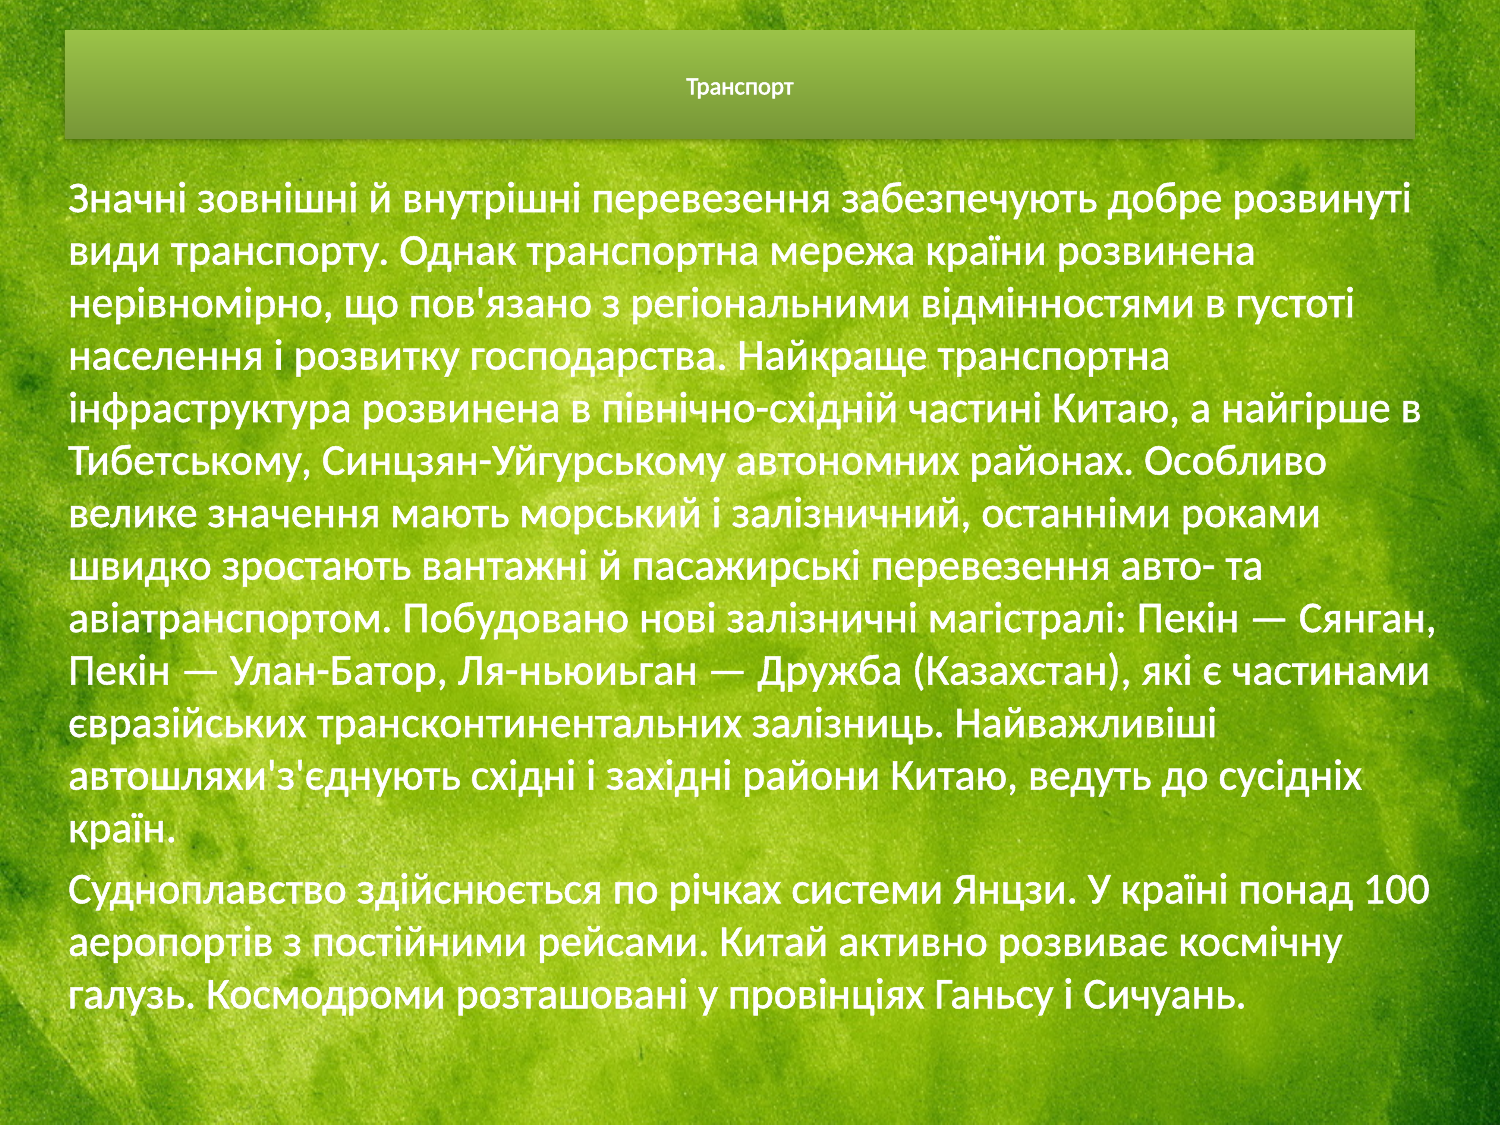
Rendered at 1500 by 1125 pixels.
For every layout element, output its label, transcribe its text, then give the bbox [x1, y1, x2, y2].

list Значні зовнішні й внутрішні перевезення забезпечують добре розвинуті види транспорту. Однак транспортна мережа країни розвинена нерівномірно, що пов'язано з регіональними відмінностями в густоті населення і розвитку господарства. Найкраще транспортна інфраструктура розвинена в північно-східній частині Китаю, а найгірше в Тибетському, Синцзян-Уйгурському автономних районах. Особливо велике значення мають морський і залізничний, останніми роками швидко зростають вантажні й пасажирські перевезення авто- та авіатранспортом. Побудовано нові залізничні магістралі: Пекін — Сянган, Пекін — Улан-Батор, Ля-ньюиьган — Дружба (Казахстан), які є частинами євразійських трансконтинентальних залізниць. Найважливіші автошляхи'з'єднують східні і західні райони Китаю, ведуть до сусідніх країн. Судноплавство здійснюється по річках системи Янцзи. У країні понад 100 аеропортів з постійними рейсами. Китай активно розвиває космічну галузь. Космодроми розташовані у провінціях Ганьсу і Сичуань. [53, 160, 1459, 1106]
title Транспорт [64, 30, 1415, 139]
picture [0, 0, 1500, 1125]
